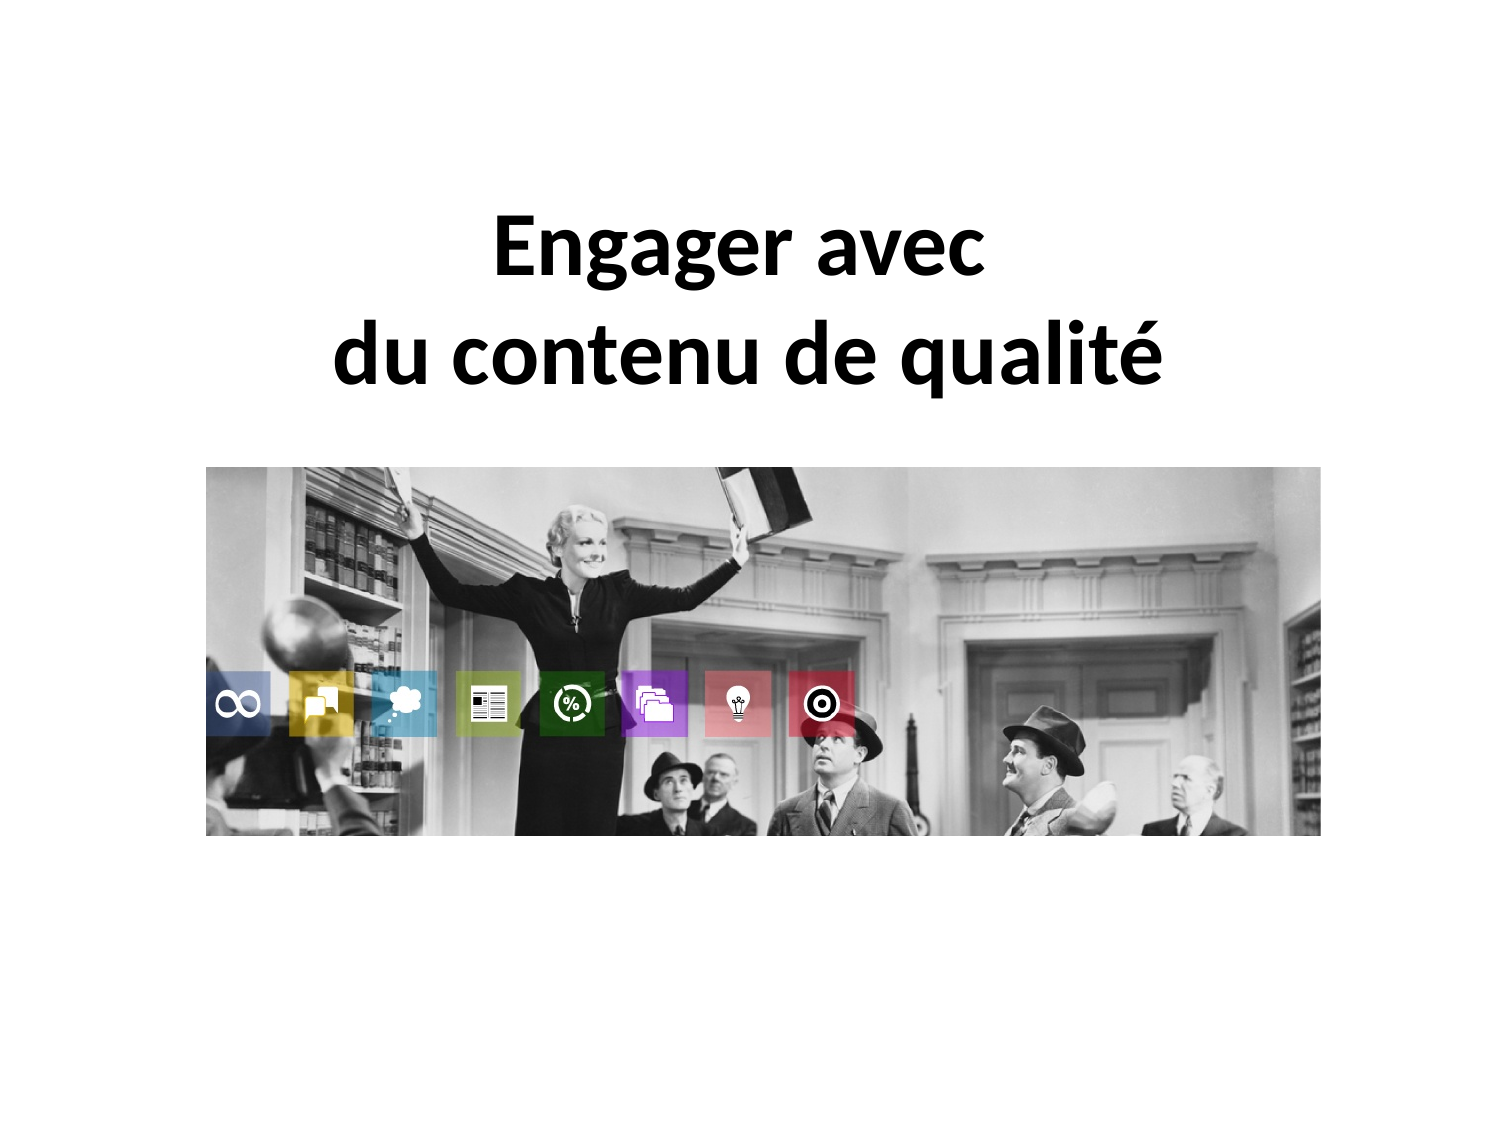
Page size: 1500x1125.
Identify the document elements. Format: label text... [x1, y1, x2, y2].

title Engager avec du contenu de qualité [112, 172, 1388, 414]
picture [206, 467, 1321, 836]
